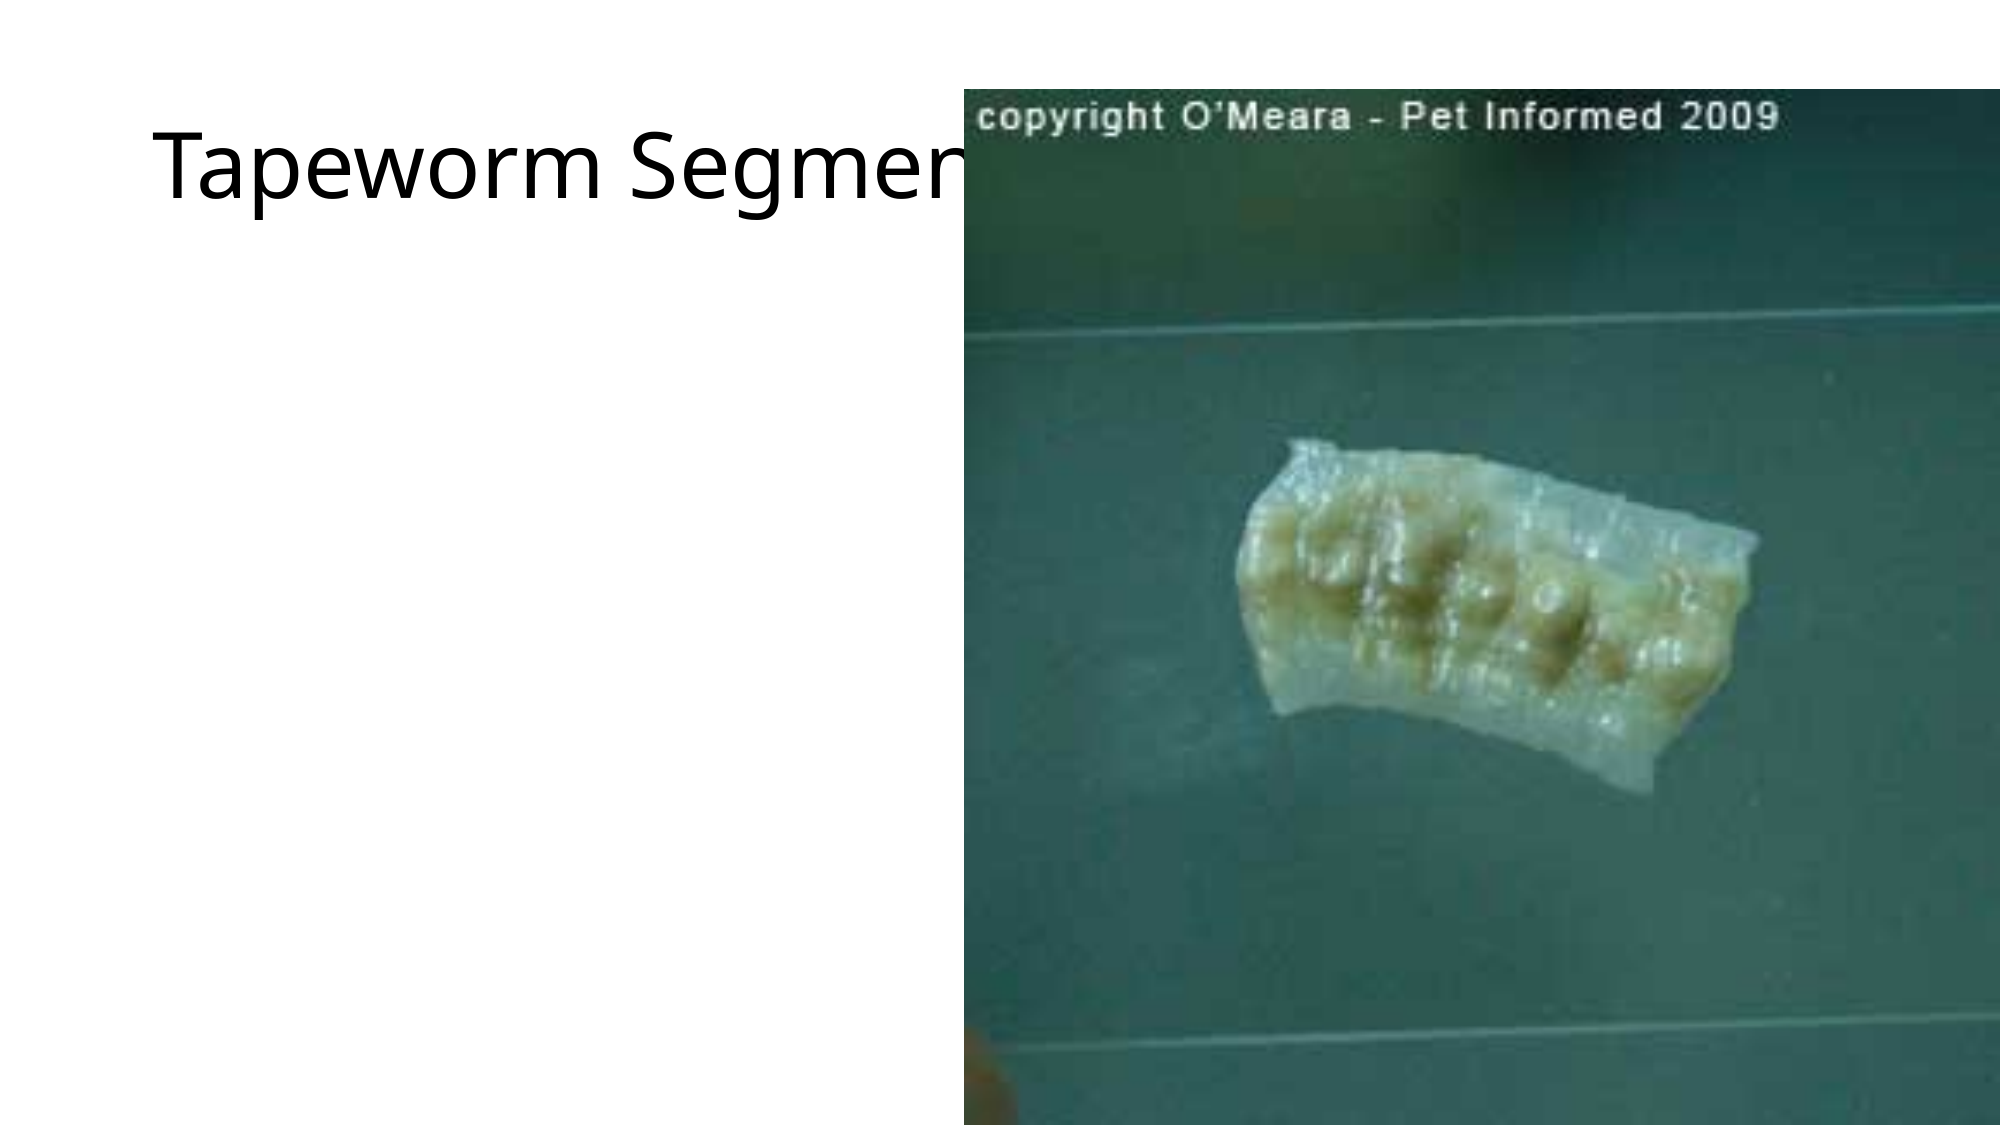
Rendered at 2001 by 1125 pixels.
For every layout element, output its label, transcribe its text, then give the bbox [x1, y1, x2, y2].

title Tapeworm Segment [137, 59, 1863, 278]
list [964, 89, 2000, 1125]
